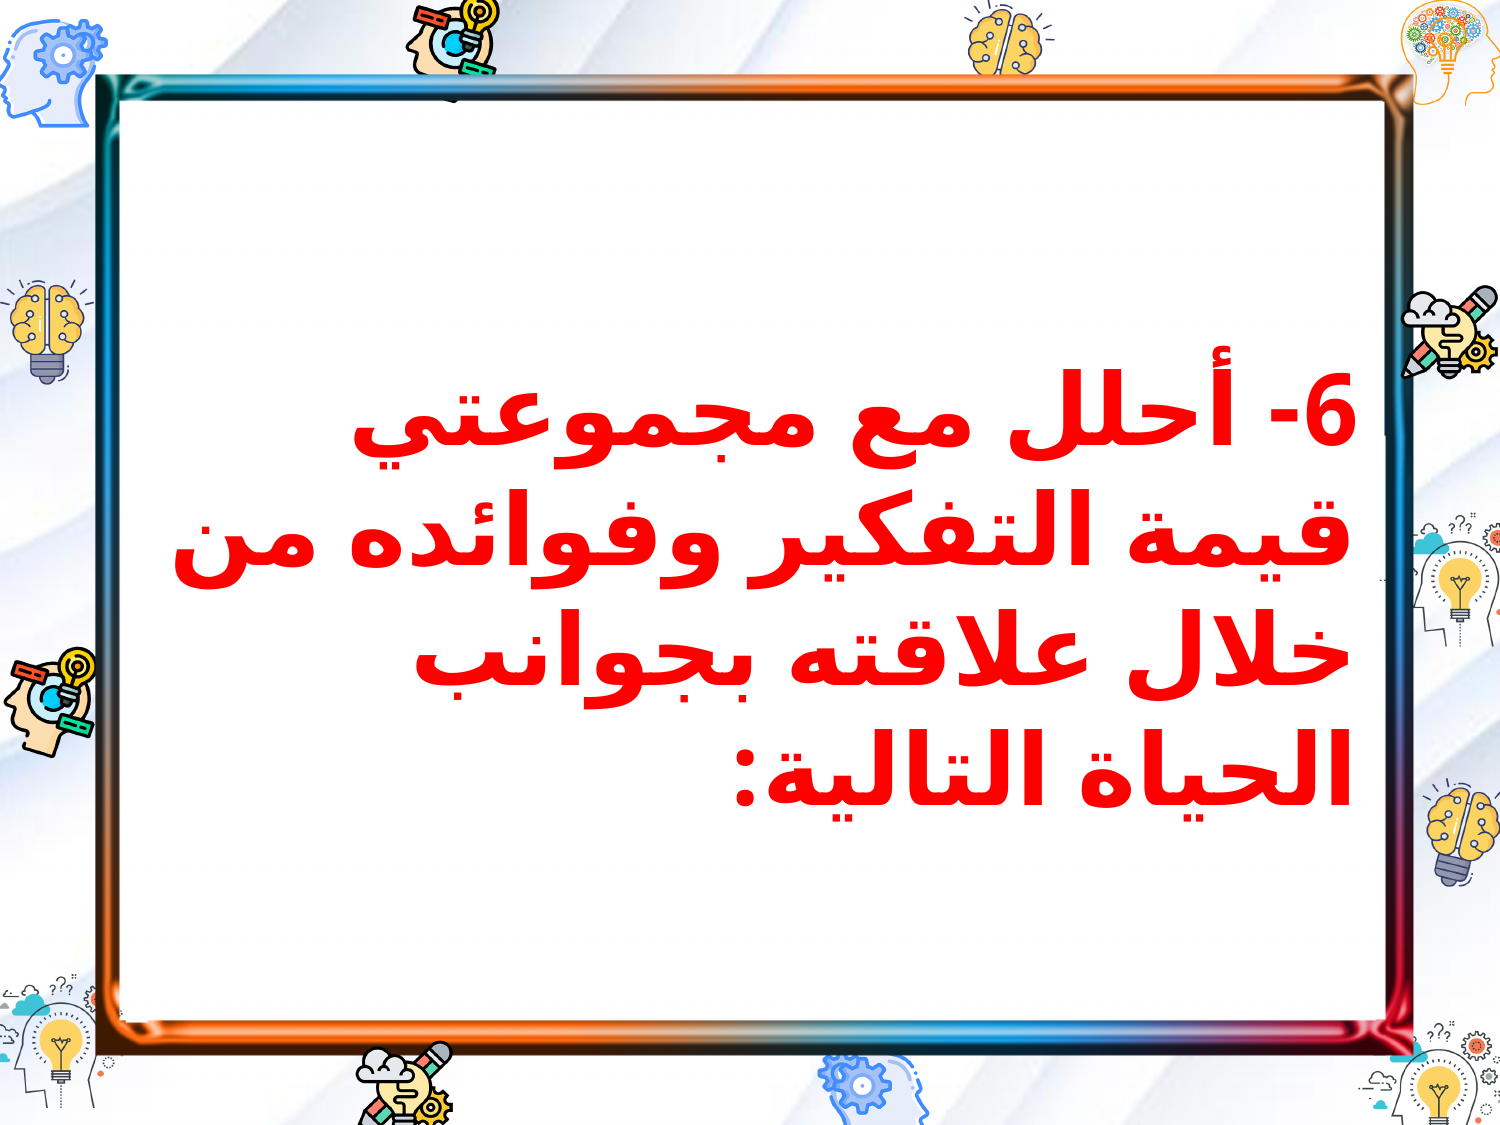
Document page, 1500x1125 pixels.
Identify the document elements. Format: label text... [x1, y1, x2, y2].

text_box 6- أحلل مع مجموعتي قيمة التفكير وفوائده من خلال علاقته بجوانب الحياة التالية: [126, 338, 1373, 833]
picture [0, 0, 1500, 1125]
